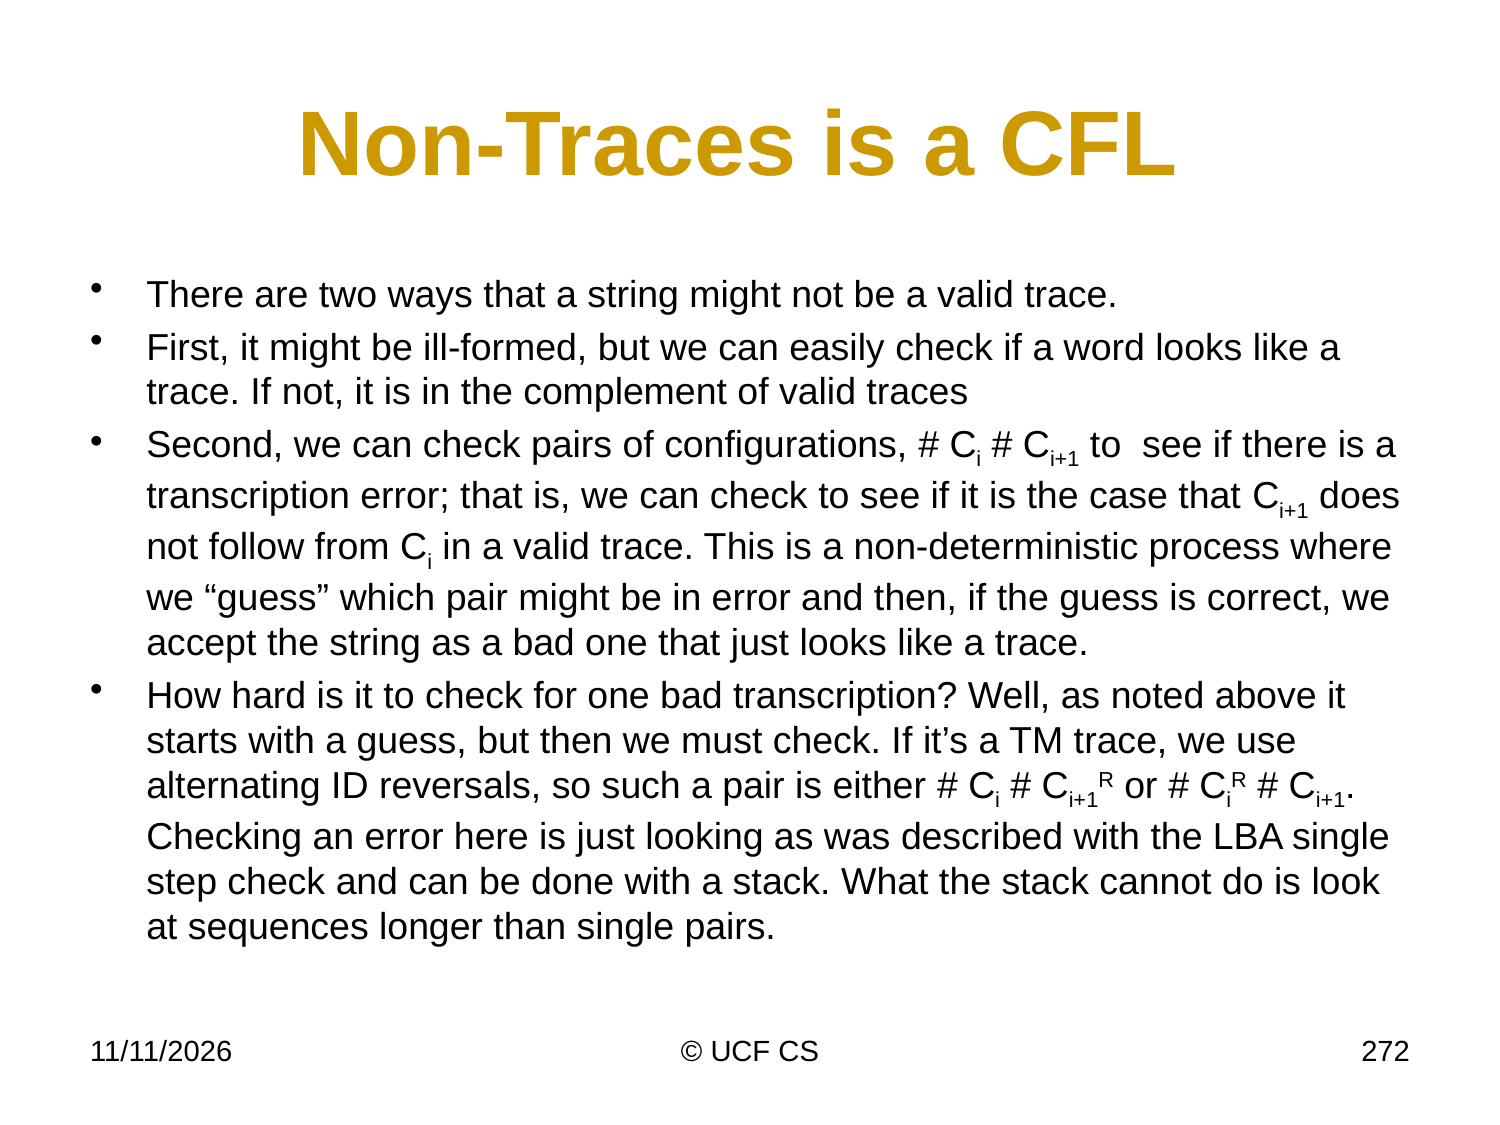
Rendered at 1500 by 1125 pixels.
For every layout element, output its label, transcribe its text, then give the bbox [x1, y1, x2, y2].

list There are two ways that a string might not be a valid trace. First, it might be ill-formed, but we can easily check if a word looks like a trace. If not, it is in the complement of valid traces Second, we can check pairs of configurations, # Ci # Ci+1 to see if there is a transcription error; that is, we can check to see if it is the case that Ci+1 does not follow from Ci in a valid trace. This is a non-deterministic process where we “guess” which pair might be in error and then, if the guess is correct, we accept the string as a bad one that just looks like a trace. How hard is it to check for one bad transcription? Well, as noted above it starts with a guess, but then we must check. If it’s a TM trace, we use alternating ID reversals, so such a pair is either # Ci # Ci+1R or # CiR # Ci+1. Checking an error here is just looking as was described with the LBA single step check and can be done with a stack. What the stack cannot do is look at sequences longer than single pairs. [75, 262, 1425, 1005]
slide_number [74, 1024, 426, 1103]
title Non-Traces is a CFL [75, 45, 1425, 233]
slide_number 272 [1074, 1024, 1426, 1103]
footer © UCF CS [512, 1024, 988, 1103]
